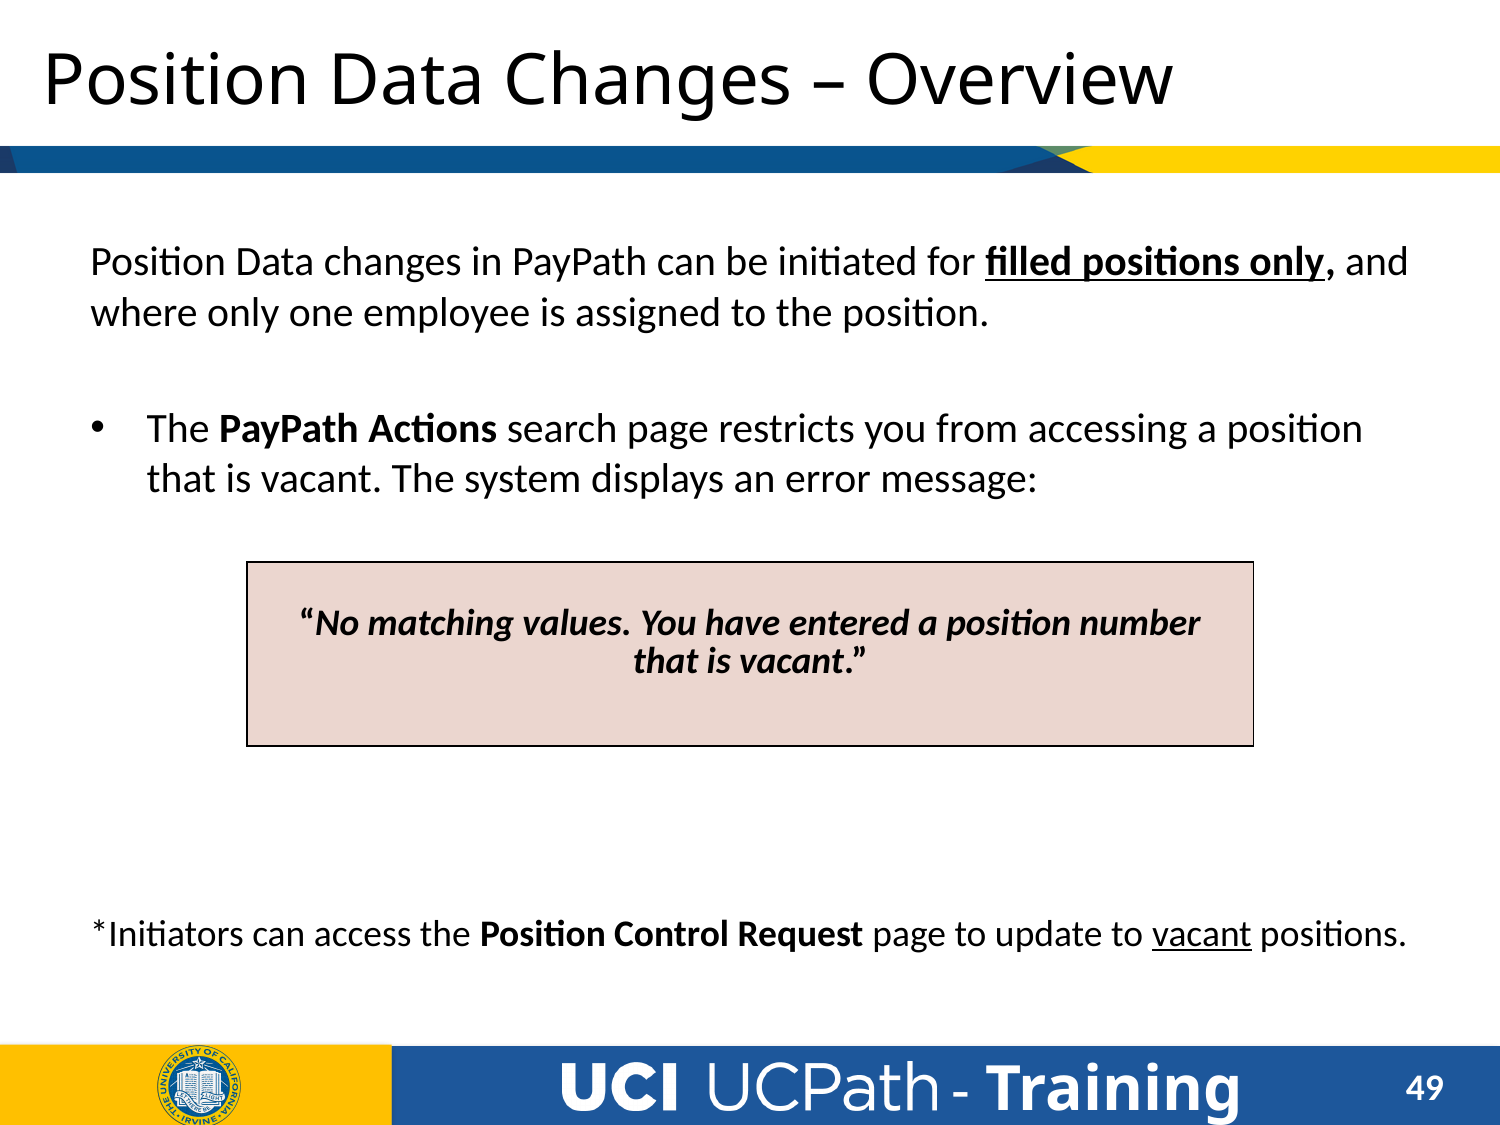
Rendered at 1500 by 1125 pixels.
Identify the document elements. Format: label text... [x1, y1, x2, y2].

picture [0, 120, 1500, 251]
picture [562, 1061, 937, 1111]
text_box *Initiators can access the Position Control Request page to update to vacant positions. [75, 901, 1473, 1007]
picture [157, 1045, 241, 1125]
title Position Data Changes – Overview [27, 6, 1425, 147]
table_header “No matching values. You have entered a position number that is vacant.” [248, 563, 1253, 745]
list Position Data changes in PayPath can be initiated for filled positions only, and where only one employee is assigned to the position. The PayPath Actions search page restricts you from accessing a position that is vacant. The system displays an error message: [75, 226, 1425, 901]
